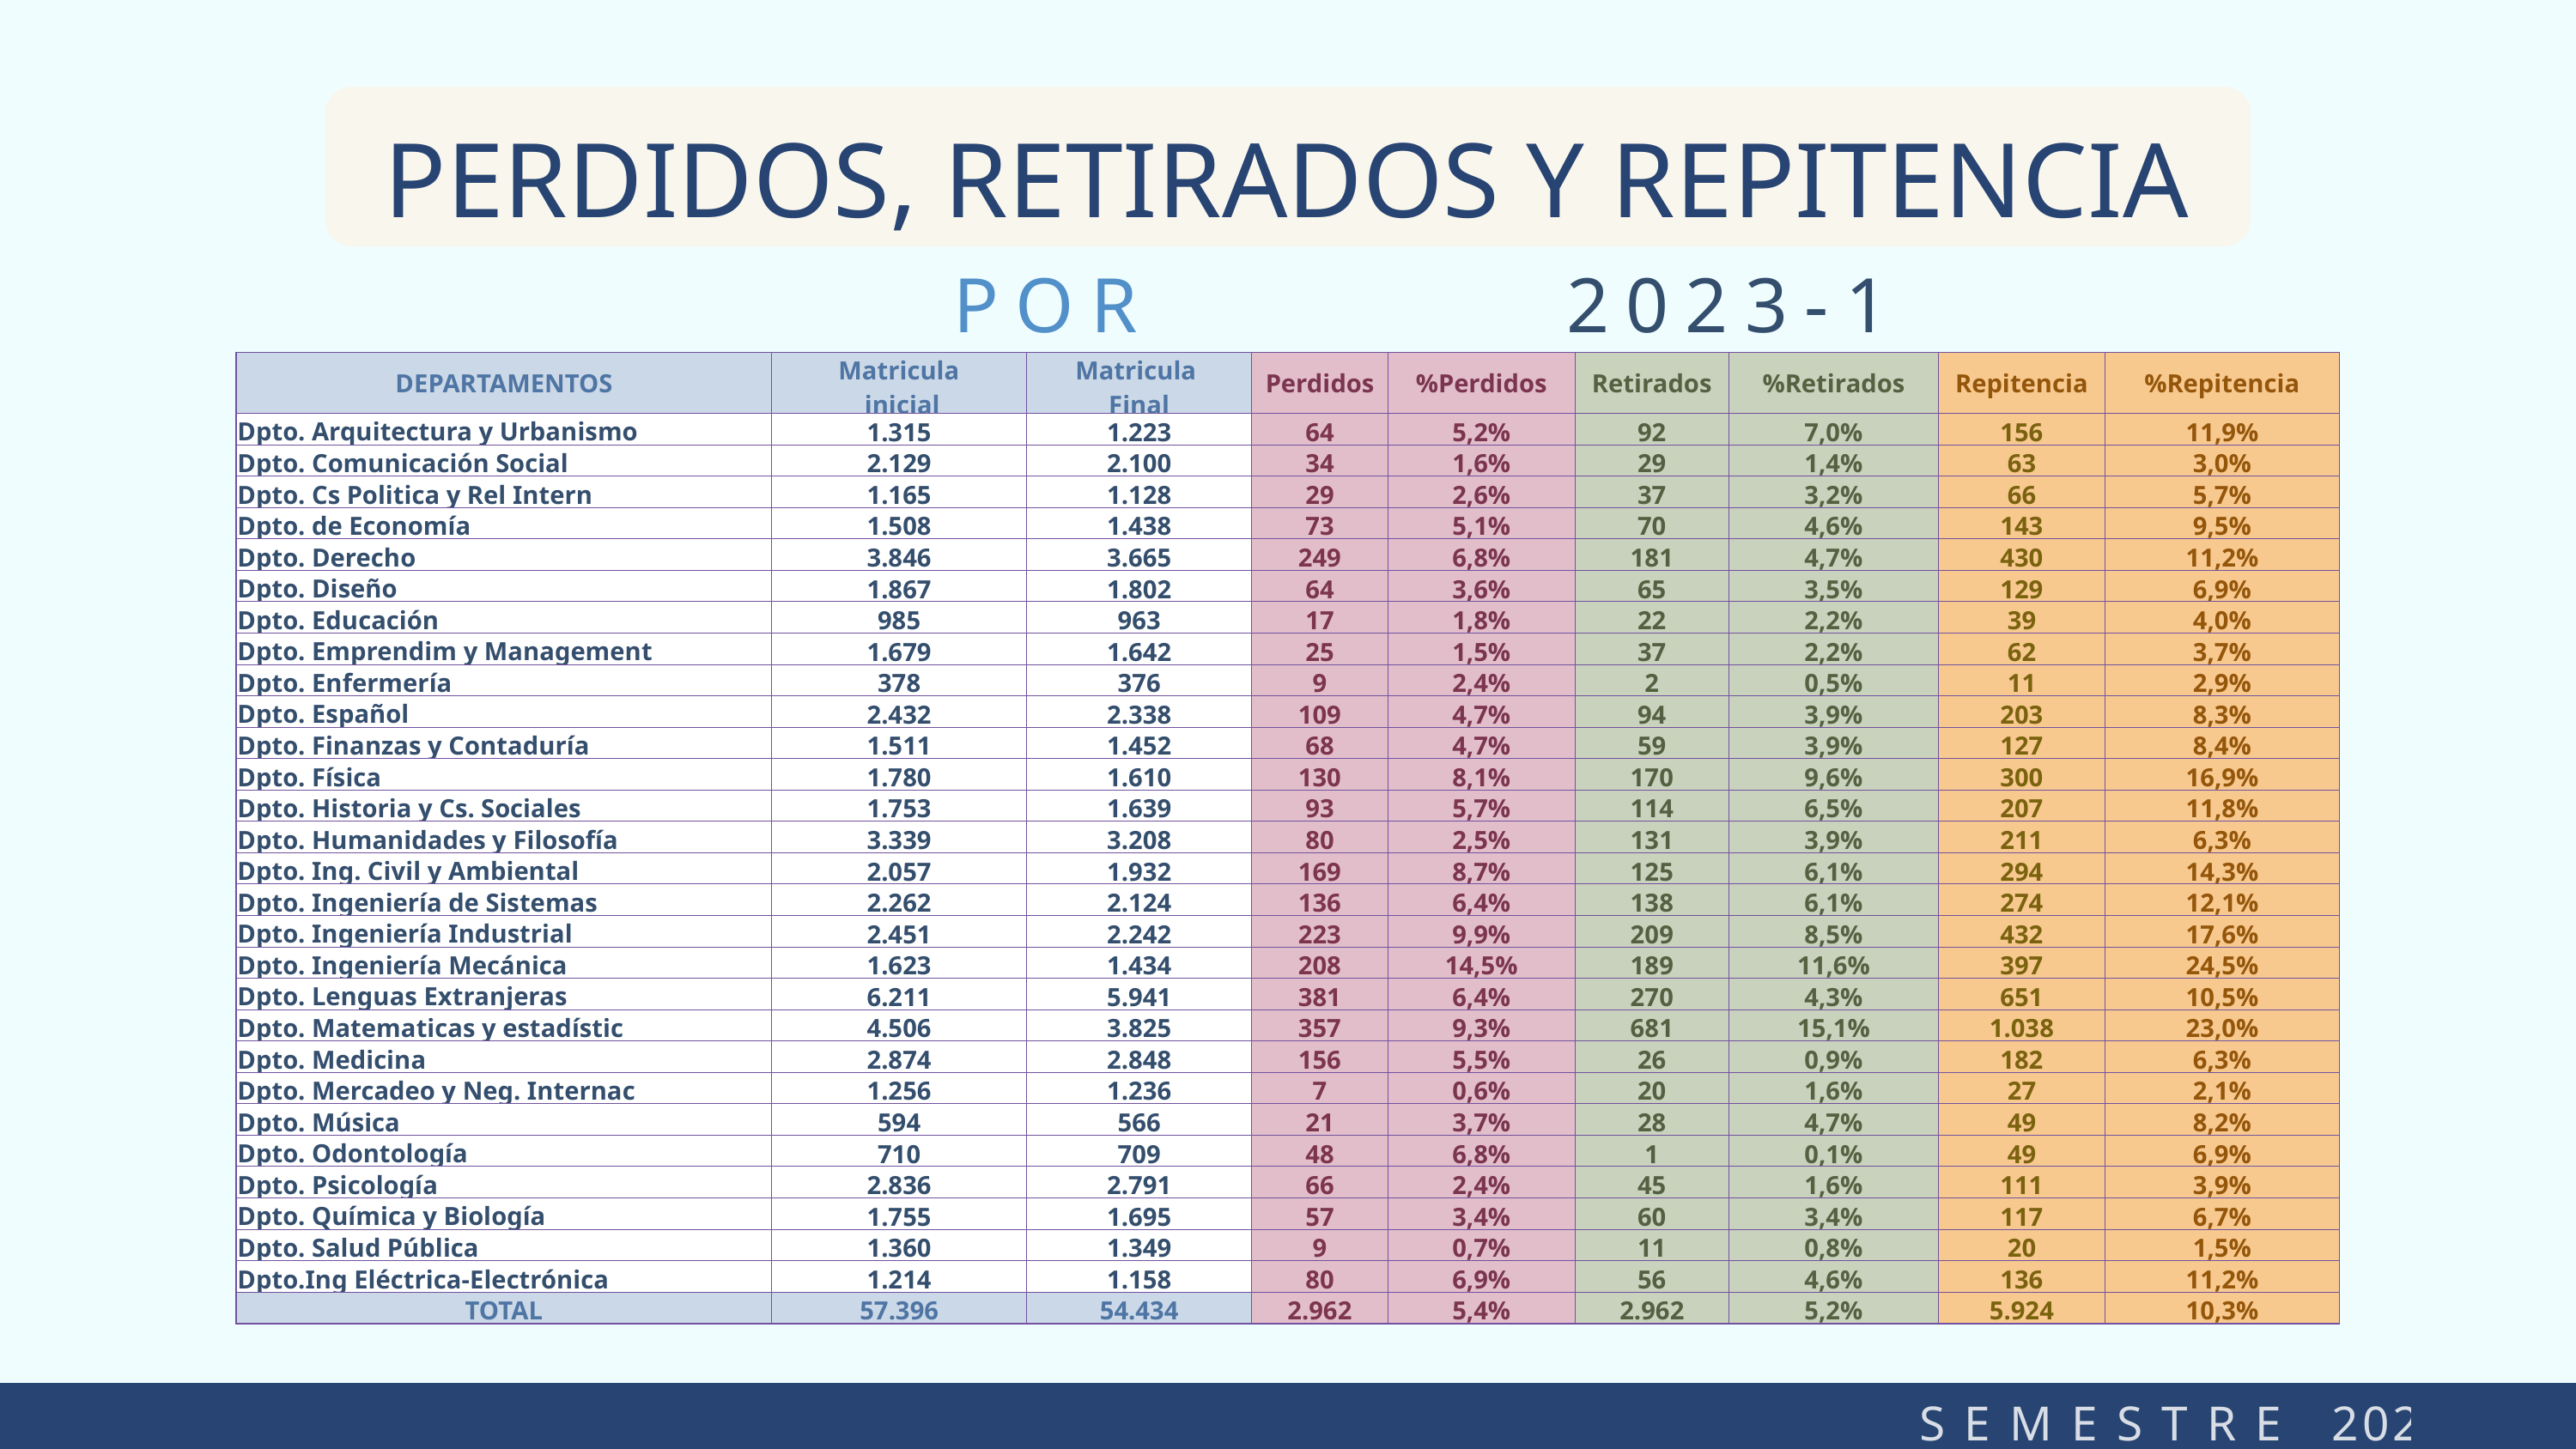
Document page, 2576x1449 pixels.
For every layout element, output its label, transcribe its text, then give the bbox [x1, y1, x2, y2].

table_cell 1.802 [1027, 571, 1251, 601]
table_cell 709 [1027, 1136, 1251, 1166]
table_cell Dpto. Medicina [237, 1041, 771, 1072]
table_cell 1.639 [1027, 791, 1251, 821]
table_cell 378 [772, 665, 1026, 695]
table_cell 64 [1252, 414, 1388, 445]
table_cell 963 [1027, 602, 1251, 633]
table_cell 651 [1939, 979, 2105, 1009]
table_cell 29 [1252, 476, 1388, 507]
table_cell 2.129 [772, 446, 1026, 476]
table_cell 2.124 [1027, 884, 1251, 915]
table_cell 14,3% [2105, 853, 2339, 883]
table_cell 8,5% [1729, 916, 1938, 947]
table_cell 109 [1252, 696, 1388, 727]
table_cell Dpto. Arquitectura y Urbanismo [237, 414, 771, 445]
table_cell Dpto.Ing Eléctrica-Electrónica [237, 1261, 771, 1292]
table_cell 376 [1027, 665, 1251, 695]
table_cell 1.753 [772, 791, 1026, 821]
table_cell 1.128 [1027, 476, 1251, 507]
table_cell 8,4% [2105, 728, 2339, 758]
table_cell 1.867 [772, 571, 1026, 601]
table_cell 37 [1576, 476, 1728, 507]
table_cell 5,7% [1388, 791, 1575, 821]
table_cell 3.825 [1027, 1010, 1251, 1040]
table_cell 7,0% [1729, 414, 1938, 445]
table_cell 2.962 [1576, 1293, 1728, 1323]
table_cell 1.452 [1027, 728, 1251, 758]
table_cell Dpto. Salud Pública [237, 1230, 771, 1260]
table_header %Repitencia [2105, 353, 2339, 413]
table_cell 5.924 [1939, 1293, 2105, 1323]
table_header Matricula Final [1027, 353, 1251, 413]
table_cell 6,5% [1729, 791, 1938, 821]
table_cell 57 [1252, 1198, 1388, 1229]
table_cell Dpto. Humanidades y Filosofía [237, 822, 771, 852]
table_cell Dpto. Ingeniería Mecánica [237, 948, 771, 978]
table_cell 24,5% [2105, 948, 2339, 978]
table_cell 11 [1576, 1230, 1728, 1260]
table_cell 143 [1939, 508, 2105, 538]
table_cell 2.338 [1027, 696, 1251, 727]
table_cell 49 [1939, 1104, 2105, 1135]
table_cell 5,4% [1388, 1293, 1575, 1323]
table_cell 2.836 [772, 1167, 1026, 1197]
table_cell 1.508 [772, 508, 1026, 538]
table_cell 270 [1576, 979, 1728, 1009]
table_cell 14,5% [1388, 948, 1575, 978]
table_cell 4,7% [1729, 539, 1938, 570]
table_cell 4,7% [1388, 728, 1575, 758]
table_cell 114 [1576, 791, 1728, 821]
table_cell 2.057 [772, 853, 1026, 883]
table_cell 9 [1252, 1230, 1388, 1260]
table_cell 1.610 [1027, 759, 1251, 790]
table_cell 2.874 [772, 1041, 1026, 1072]
table_cell 1.223 [1027, 414, 1251, 445]
table_cell 93 [1252, 791, 1388, 821]
table_cell 0,9% [1729, 1041, 1938, 1072]
table_cell 6,9% [2105, 1136, 2339, 1166]
table_cell 130 [1252, 759, 1388, 790]
table_cell 62 [1939, 634, 2105, 664]
table_cell 3,7% [2105, 634, 2339, 664]
table_cell 12,1% [2105, 884, 2339, 915]
table_cell 1.038 [1939, 1010, 2105, 1040]
table_cell Dpto. Física [237, 759, 771, 790]
table_cell 985 [772, 602, 1026, 633]
table_cell 1.165 [772, 476, 1026, 507]
table_cell 5,7% [2105, 476, 2339, 507]
table_cell 1.158 [1027, 1261, 1251, 1292]
table_cell 73 [1252, 508, 1388, 538]
table_cell 4,0% [2105, 602, 2339, 633]
table_cell 0,5% [1729, 665, 1938, 695]
table_cell Dpto. Emprendim y Management [237, 634, 771, 664]
table_cell Dpto. Diseño [237, 571, 771, 601]
table_cell 1,6% [1729, 1167, 1938, 1197]
table_cell 357 [1252, 1010, 1388, 1040]
table_cell 136 [1939, 1261, 2105, 1292]
table_cell 1.642 [1027, 634, 1251, 664]
table_cell 11,9% [2105, 414, 2339, 445]
table_cell 131 [1576, 822, 1728, 852]
table_cell 6,1% [1729, 884, 1938, 915]
table_cell 9,3% [1388, 1010, 1575, 1040]
table_cell 6,8% [1388, 1136, 1575, 1166]
table_cell 156 [1252, 1041, 1388, 1072]
table_cell Dpto. Música [237, 1104, 771, 1135]
table_cell 710 [772, 1136, 1026, 1166]
table_cell 2,4% [1388, 665, 1575, 695]
table_cell 1.434 [1027, 948, 1251, 978]
table_cell 249 [1252, 539, 1388, 570]
table_cell 21 [1252, 1104, 1388, 1135]
table_cell 48 [1252, 1136, 1388, 1166]
table_cell 17,6% [2105, 916, 2339, 947]
table_cell 6,4% [1388, 979, 1575, 1009]
table_cell 170 [1576, 759, 1728, 790]
table_cell 2,1% [2105, 1073, 2339, 1103]
table_cell Dpto. Ingeniería Industrial [237, 916, 771, 947]
table_cell 6,3% [2105, 1041, 2339, 1072]
table_cell 3.208 [1027, 822, 1251, 852]
table_cell 22 [1576, 602, 1728, 633]
table_cell 3,9% [1729, 822, 1938, 852]
table_cell 6,4% [1388, 884, 1575, 915]
table_cell 3,2% [1729, 476, 1938, 507]
table_cell 5,2% [1388, 414, 1575, 445]
table_cell 117 [1939, 1198, 2105, 1229]
table_cell 34 [1252, 446, 1388, 476]
table_cell 8,3% [2105, 696, 2339, 727]
table_cell 2.451 [772, 916, 1026, 947]
table_cell 129 [1939, 571, 2105, 601]
table_cell 3.665 [1027, 539, 1251, 570]
table_cell 6.211 [772, 979, 1026, 1009]
table_cell 3,6% [1388, 571, 1575, 601]
table_cell 49 [1939, 1136, 2105, 1166]
table_cell 681 [1576, 1010, 1728, 1040]
table_cell 92 [1576, 414, 1728, 445]
table_cell Dpto. Ing. Civil y Ambiental [237, 853, 771, 883]
table_cell 211 [1939, 822, 2105, 852]
table_cell 300 [1939, 759, 2105, 790]
table_cell Dpto. Finanzas y Contaduría [237, 728, 771, 758]
table_cell 3.339 [772, 822, 1026, 852]
table_cell 1.755 [772, 1198, 1026, 1229]
table_cell 2.100 [1027, 446, 1251, 476]
table_cell 2,2% [1729, 634, 1938, 664]
table_cell 6,7% [2105, 1198, 2339, 1229]
table_cell Dpto. Química y Biología [237, 1198, 771, 1229]
table_cell 20 [1939, 1230, 2105, 1260]
table_cell 3.846 [772, 539, 1026, 570]
table_cell 2.791 [1027, 1167, 1251, 1197]
table_cell 1,4% [1729, 446, 1938, 476]
table_cell 17 [1252, 602, 1388, 633]
table_cell 1.438 [1027, 508, 1251, 538]
table_cell 80 [1252, 1261, 1388, 1292]
table_cell 1,5% [2105, 1230, 2339, 1260]
table_cell 138 [1576, 884, 1728, 915]
table_cell 1.780 [772, 759, 1026, 790]
table_cell 566 [1027, 1104, 1251, 1135]
table_cell 136 [1252, 884, 1388, 915]
table_cell 182 [1939, 1041, 2105, 1072]
table_cell 1.932 [1027, 853, 1251, 883]
table_cell 1.214 [772, 1261, 1026, 1292]
table_cell 208 [1252, 948, 1388, 978]
table_cell 1,8% [1388, 602, 1575, 633]
table_cell 2.432 [772, 696, 1026, 727]
table_cell 9,5% [2105, 508, 2339, 538]
table_cell 0,1% [1729, 1136, 1938, 1166]
table_cell 68 [1252, 728, 1388, 758]
table_cell 2,5% [1388, 822, 1575, 852]
table_cell 10,3% [2105, 1293, 2339, 1323]
table_cell 1.360 [772, 1230, 1026, 1260]
table_cell 0,8% [1729, 1230, 1938, 1260]
table_cell 5,2% [1729, 1293, 1938, 1323]
table_cell 156 [1939, 414, 2105, 445]
table_cell 1.236 [1027, 1073, 1251, 1103]
table_cell 70 [1576, 508, 1728, 538]
table_cell 1.256 [772, 1073, 1026, 1103]
table_cell 6,9% [1388, 1261, 1575, 1292]
table_cell 3,9% [1729, 728, 1938, 758]
table_cell 223 [1252, 916, 1388, 947]
table_cell Dpto. Educación [237, 602, 771, 633]
table_cell 8,1% [1388, 759, 1575, 790]
table_cell 0,6% [1388, 1073, 1575, 1103]
table_cell 111 [1939, 1167, 2105, 1197]
table_cell 397 [1939, 948, 2105, 978]
table_cell 207 [1939, 791, 2105, 821]
table_cell 27 [1939, 1073, 2105, 1103]
table_cell 2 [1576, 665, 1728, 695]
table_cell 9 [1252, 665, 1388, 695]
table_cell 5,1% [1388, 508, 1575, 538]
table_cell 11 [1939, 665, 2105, 695]
table_cell 127 [1939, 728, 2105, 758]
table_cell 11,2% [2105, 1261, 2339, 1292]
table_cell Dpto. Comunicación Social [237, 446, 771, 476]
table_cell 25 [1252, 634, 1388, 664]
table_cell 66 [1939, 476, 2105, 507]
table_cell 2,6% [1388, 476, 1575, 507]
table_cell 432 [1939, 916, 2105, 947]
table_cell 181 [1576, 539, 1728, 570]
table_cell 4.506 [772, 1010, 1026, 1040]
table_header Retirados [1576, 353, 1728, 413]
table_cell 1.315 [772, 414, 1026, 445]
table_cell 63 [1939, 446, 2105, 476]
table_cell 274 [1939, 884, 2105, 915]
table_cell 11,2% [2105, 539, 2339, 570]
table_cell 9,6% [1729, 759, 1938, 790]
table_cell 4,7% [1388, 696, 1575, 727]
table_cell 3,9% [2105, 1167, 2339, 1197]
table_cell 2.262 [772, 884, 1026, 915]
table_cell Dpto. Matematicas y estadístic [237, 1010, 771, 1040]
table_cell 11,8% [2105, 791, 2339, 821]
table_cell 6,1% [1729, 853, 1938, 883]
table_cell 4,6% [1729, 1261, 1938, 1292]
table_cell Dpto. de Economía [237, 508, 771, 538]
table_cell Dpto. Historia y Cs. Sociales [237, 791, 771, 821]
table_cell Dpto. Odontología [237, 1136, 771, 1166]
table_header %Perdidos [1388, 353, 1575, 413]
table_cell 66 [1252, 1167, 1388, 1197]
table_cell 1.679 [772, 634, 1026, 664]
table_cell 203 [1939, 696, 2105, 727]
table_cell 0,7% [1388, 1230, 1575, 1260]
table_cell 2.962 [1252, 1293, 1388, 1323]
table_cell 1.695 [1027, 1198, 1251, 1229]
table_cell 3,0% [2105, 446, 2339, 476]
table_cell 3,7% [1388, 1104, 1575, 1135]
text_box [579, 242, 1927, 341]
table_cell Dpto. Mercadeo y Neg. Internac [237, 1073, 771, 1103]
table_cell 381 [1252, 979, 1388, 1009]
table_cell 29 [1576, 446, 1728, 476]
table_cell 6,8% [1388, 539, 1575, 570]
table_cell 65 [1576, 571, 1728, 601]
table_header Matricula inicial [772, 353, 1026, 413]
table_cell 57.396 [772, 1293, 1026, 1323]
table_cell Dpto. Derecho [237, 539, 771, 570]
table_cell 5,5% [1388, 1041, 1575, 1072]
table_cell 6,9% [2105, 571, 2339, 601]
table_cell 3,4% [1388, 1198, 1575, 1229]
table_cell 6,3% [2105, 822, 2339, 852]
table_cell 94 [1576, 696, 1728, 727]
table_cell 2,2% [1729, 602, 1938, 633]
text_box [0, 1382, 2576, 1449]
table_cell 5.941 [1027, 979, 1251, 1009]
table_cell Dpto. Lenguas Extranjeras [237, 979, 771, 1009]
table_cell 8,2% [2105, 1104, 2339, 1135]
table_cell 2.242 [1027, 916, 1251, 947]
table_header Repitencia [1939, 353, 2105, 413]
table_cell 23,0% [2105, 1010, 2339, 1040]
table_cell Dpto. Enfermería [237, 665, 771, 695]
table_cell 4,7% [1729, 1104, 1938, 1135]
table_cell 9,9% [1388, 916, 1575, 947]
table_cell 4,6% [1729, 508, 1938, 538]
table_cell 1.623 [772, 948, 1026, 978]
table_cell Dpto. Psicología [237, 1167, 771, 1197]
table_cell 1.349 [1027, 1230, 1251, 1260]
table_cell 37 [1576, 634, 1728, 664]
table_cell 430 [1939, 539, 2105, 570]
table_cell 3,5% [1729, 571, 1938, 601]
table_cell 64 [1252, 571, 1388, 601]
table_header %Retirados [1729, 353, 1938, 413]
table_cell 10,5% [2105, 979, 2339, 1009]
table_cell TOTAL [237, 1293, 771, 1323]
table_cell 8,7% [1388, 853, 1575, 883]
table_cell 125 [1576, 853, 1728, 883]
table_cell 60 [1576, 1198, 1728, 1229]
table_cell 2,4% [1388, 1167, 1575, 1197]
table_cell 59 [1576, 728, 1728, 758]
table_cell 7 [1252, 1073, 1388, 1103]
table_cell 1 [1576, 1136, 1728, 1166]
text_box PERDIDOS, RETIRADOS Y REPITENCIA [323, 85, 2253, 249]
table_cell 11,6% [1729, 948, 1938, 978]
table_cell 54.434 [1027, 1293, 1251, 1323]
table_cell 4,3% [1729, 979, 1938, 1009]
table_cell Dpto. Español [237, 696, 771, 727]
table_cell 1.511 [772, 728, 1026, 758]
table_cell 189 [1576, 948, 1728, 978]
table_cell 1,5% [1388, 634, 1575, 664]
table_cell 45 [1576, 1167, 1728, 1197]
table_cell 169 [1252, 853, 1388, 883]
table_cell 39 [1939, 602, 2105, 633]
table_cell 2,9% [2105, 665, 2339, 695]
table_cell 16,9% [2105, 759, 2339, 790]
table_cell 294 [1939, 853, 2105, 883]
table_header Perdidos [1252, 353, 1388, 413]
table_cell 20 [1576, 1073, 1728, 1103]
table_cell 1,6% [1388, 446, 1575, 476]
table_cell 1,6% [1729, 1073, 1938, 1103]
table_cell 3,9% [1729, 696, 1938, 727]
table_cell 594 [772, 1104, 1026, 1135]
table_cell 80 [1252, 822, 1388, 852]
table_header DEPARTAMENTOS [237, 353, 771, 413]
table_cell 15,1% [1729, 1010, 1938, 1040]
table_cell 3,4% [1729, 1198, 1938, 1229]
table_cell 26 [1576, 1041, 1728, 1072]
table_cell 56 [1576, 1261, 1728, 1292]
table_cell 28 [1576, 1104, 1728, 1135]
table_cell Dpto. Ingeniería de Sistemas [237, 884, 771, 915]
table_cell Dpto. Cs Politica y Rel Intern [237, 476, 771, 507]
table_cell 209 [1576, 916, 1728, 947]
table_cell 2.848 [1027, 1041, 1251, 1072]
